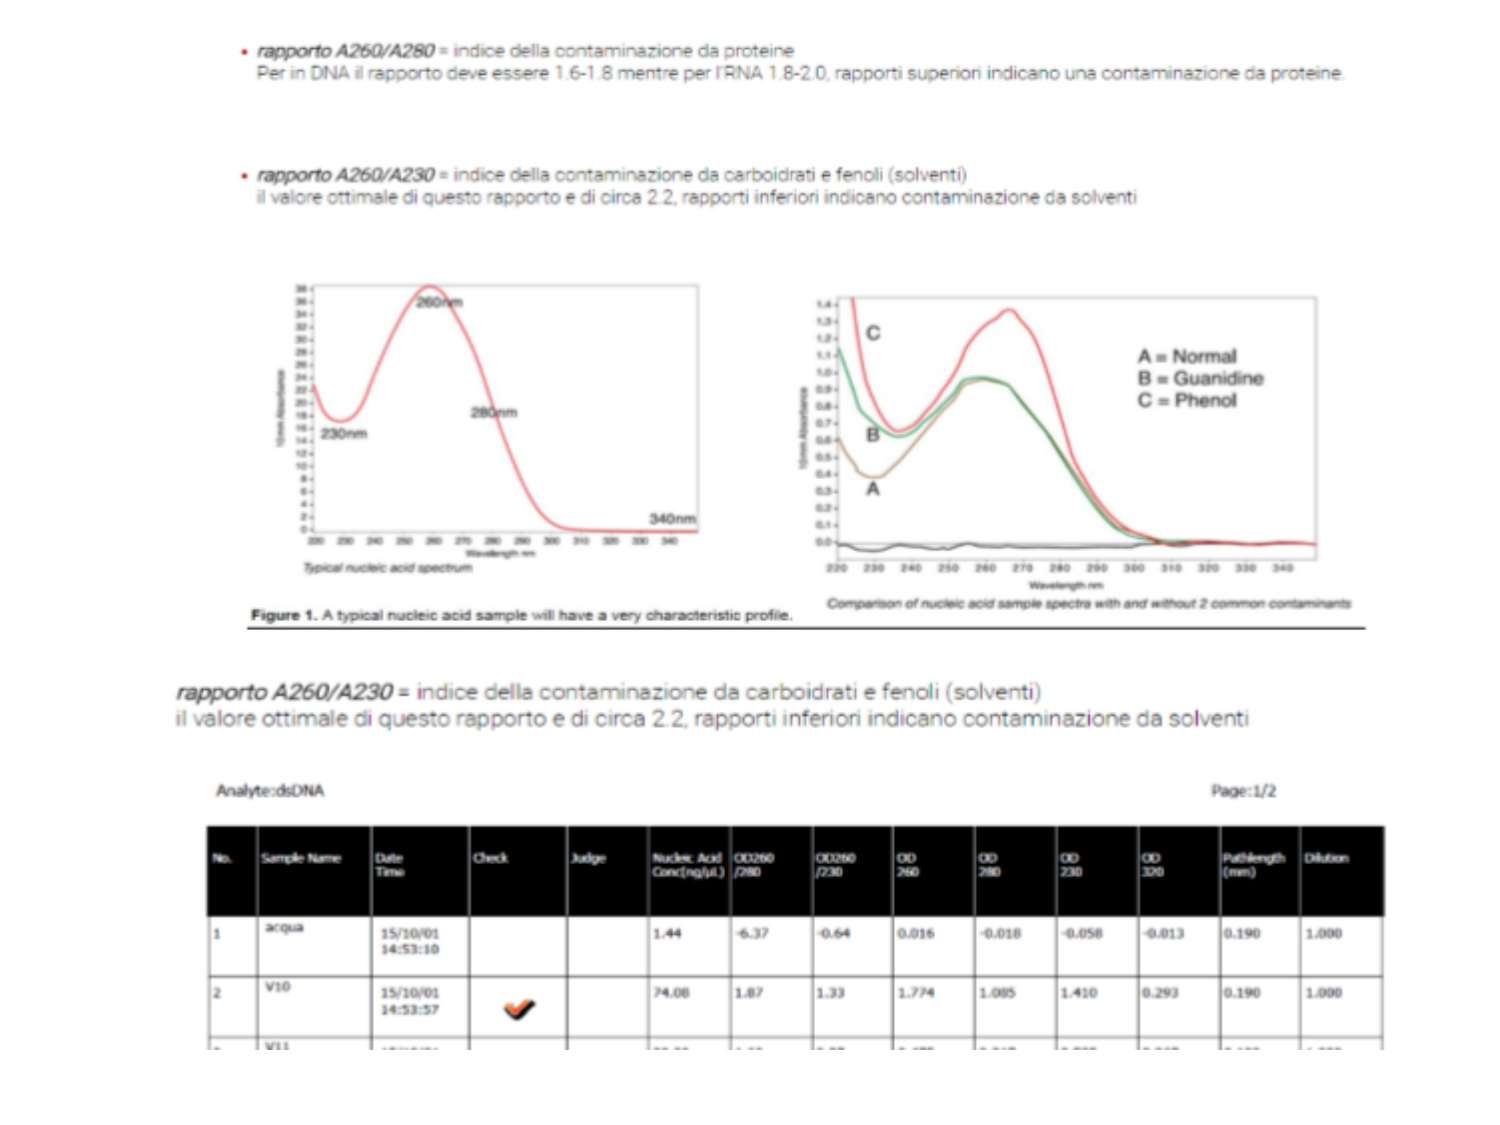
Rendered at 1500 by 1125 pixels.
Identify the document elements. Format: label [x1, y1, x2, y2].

picture [62, 37, 1500, 1050]
